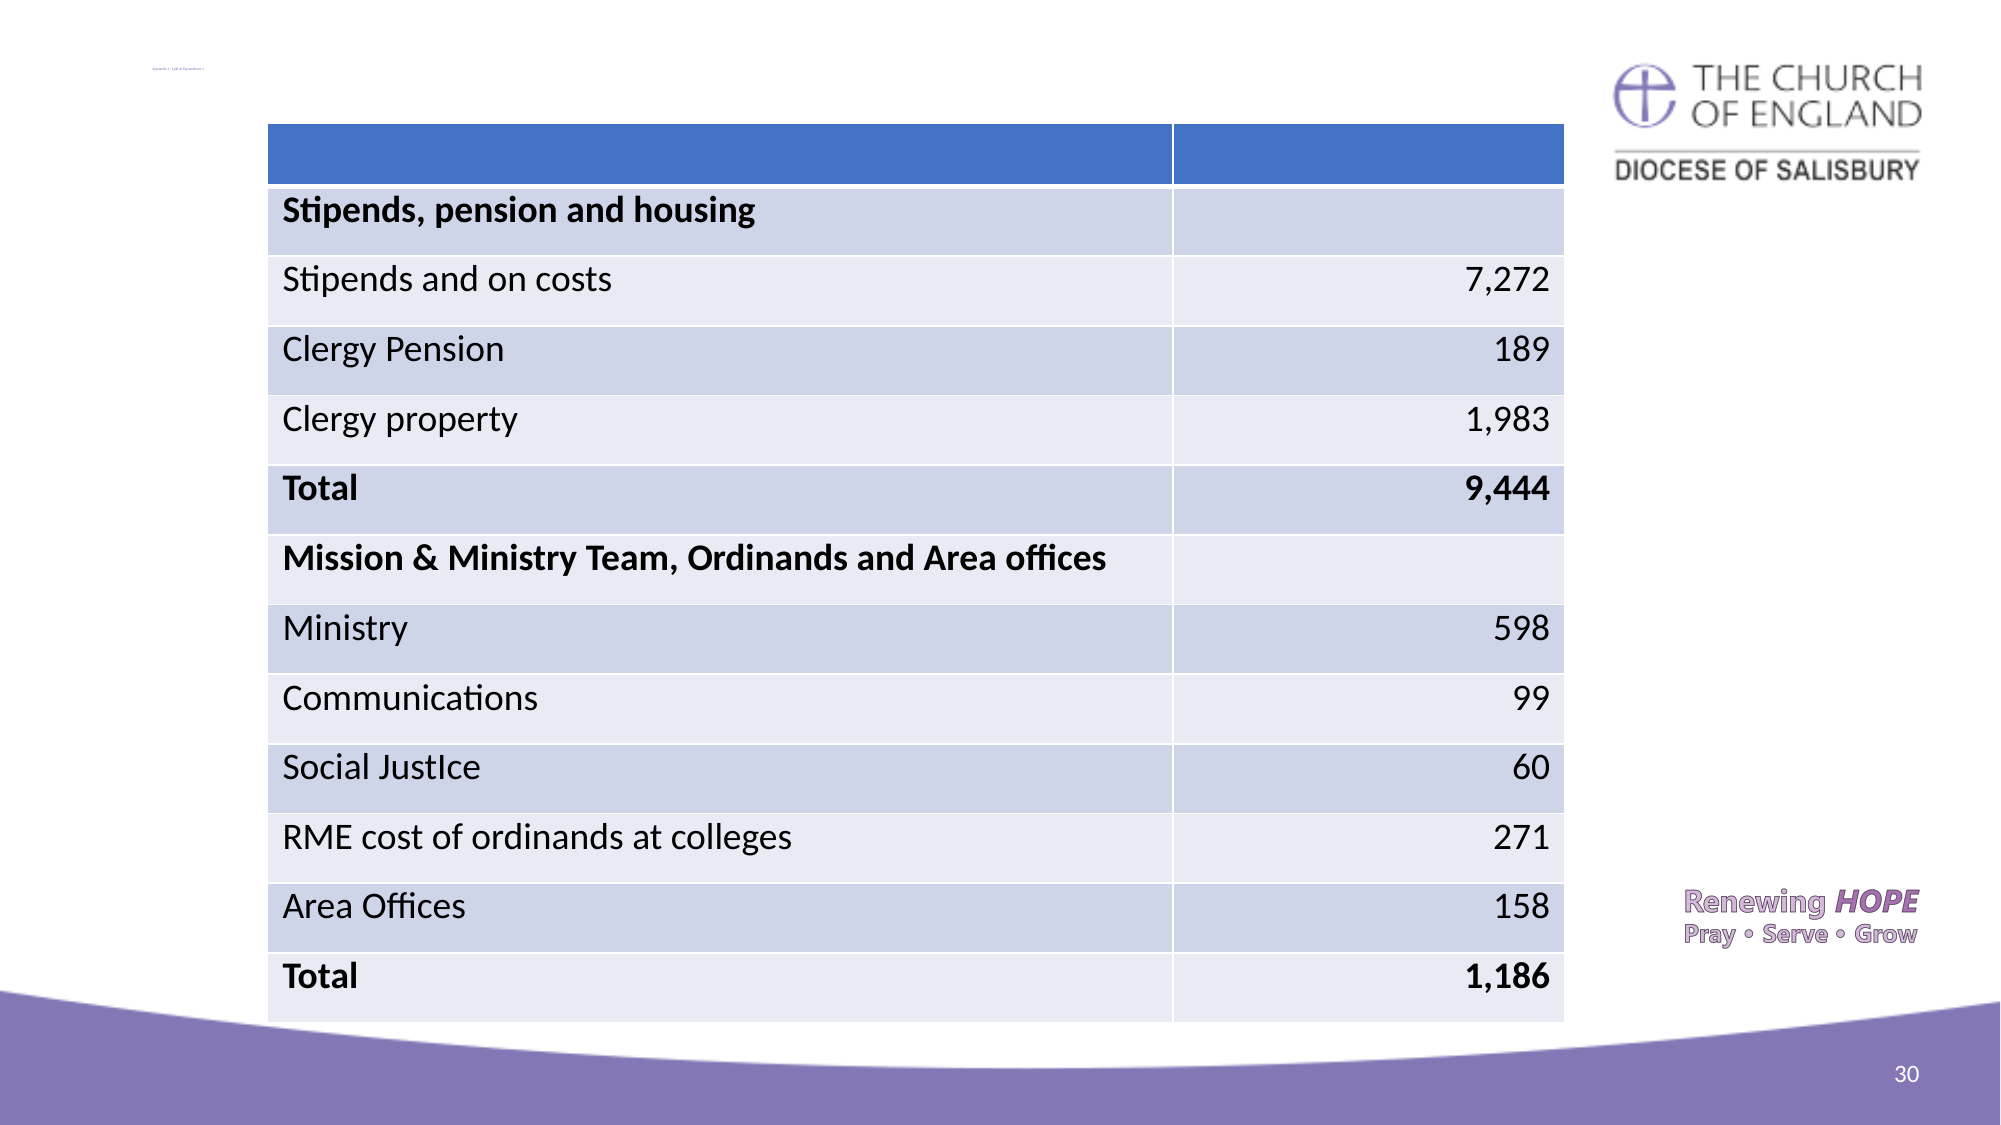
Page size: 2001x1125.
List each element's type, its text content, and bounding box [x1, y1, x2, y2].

table_cell 7,272 [1174, 257, 1564, 325]
slide_number 30 [1412, 1042, 1935, 1103]
table_cell 99 [1174, 675, 1564, 743]
table_cell Total [268, 954, 1172, 1022]
table_cell RME cost of ordinands at colleges [268, 814, 1172, 882]
table_cell Clergy Pension [268, 327, 1172, 395]
table_cell Communications [268, 675, 1172, 743]
table_cell 9,444 [1174, 466, 1564, 534]
table_cell 271 [1174, 814, 1564, 882]
table_header [1174, 124, 1564, 184]
table_cell 1,186 [1174, 954, 1564, 1022]
title Appendix 1 : Split of Expenditure 1 [137, 59, 1505, 80]
table_header [268, 124, 1172, 184]
table_cell [1174, 189, 1564, 255]
table_cell Total [268, 466, 1172, 534]
table_cell [1174, 536, 1564, 604]
table_cell 158 [1174, 884, 1564, 952]
table_cell Mission & Ministry Team, Ordinands and Area offices [268, 536, 1172, 604]
table_cell 60 [1174, 745, 1564, 813]
table_cell Ministry [268, 605, 1172, 673]
table_cell Social JustIce [268, 745, 1172, 813]
picture [0, 0, 2001, 1125]
table_cell 598 [1174, 605, 1564, 673]
table_cell Area Offices [268, 884, 1172, 952]
table_cell Clergy property [268, 396, 1172, 464]
table_cell Stipends and on costs [268, 257, 1172, 325]
table_cell Stipends, pension and housing [268, 189, 1172, 255]
table_cell 1,983 [1174, 396, 1564, 464]
table_cell 189 [1174, 327, 1564, 395]
